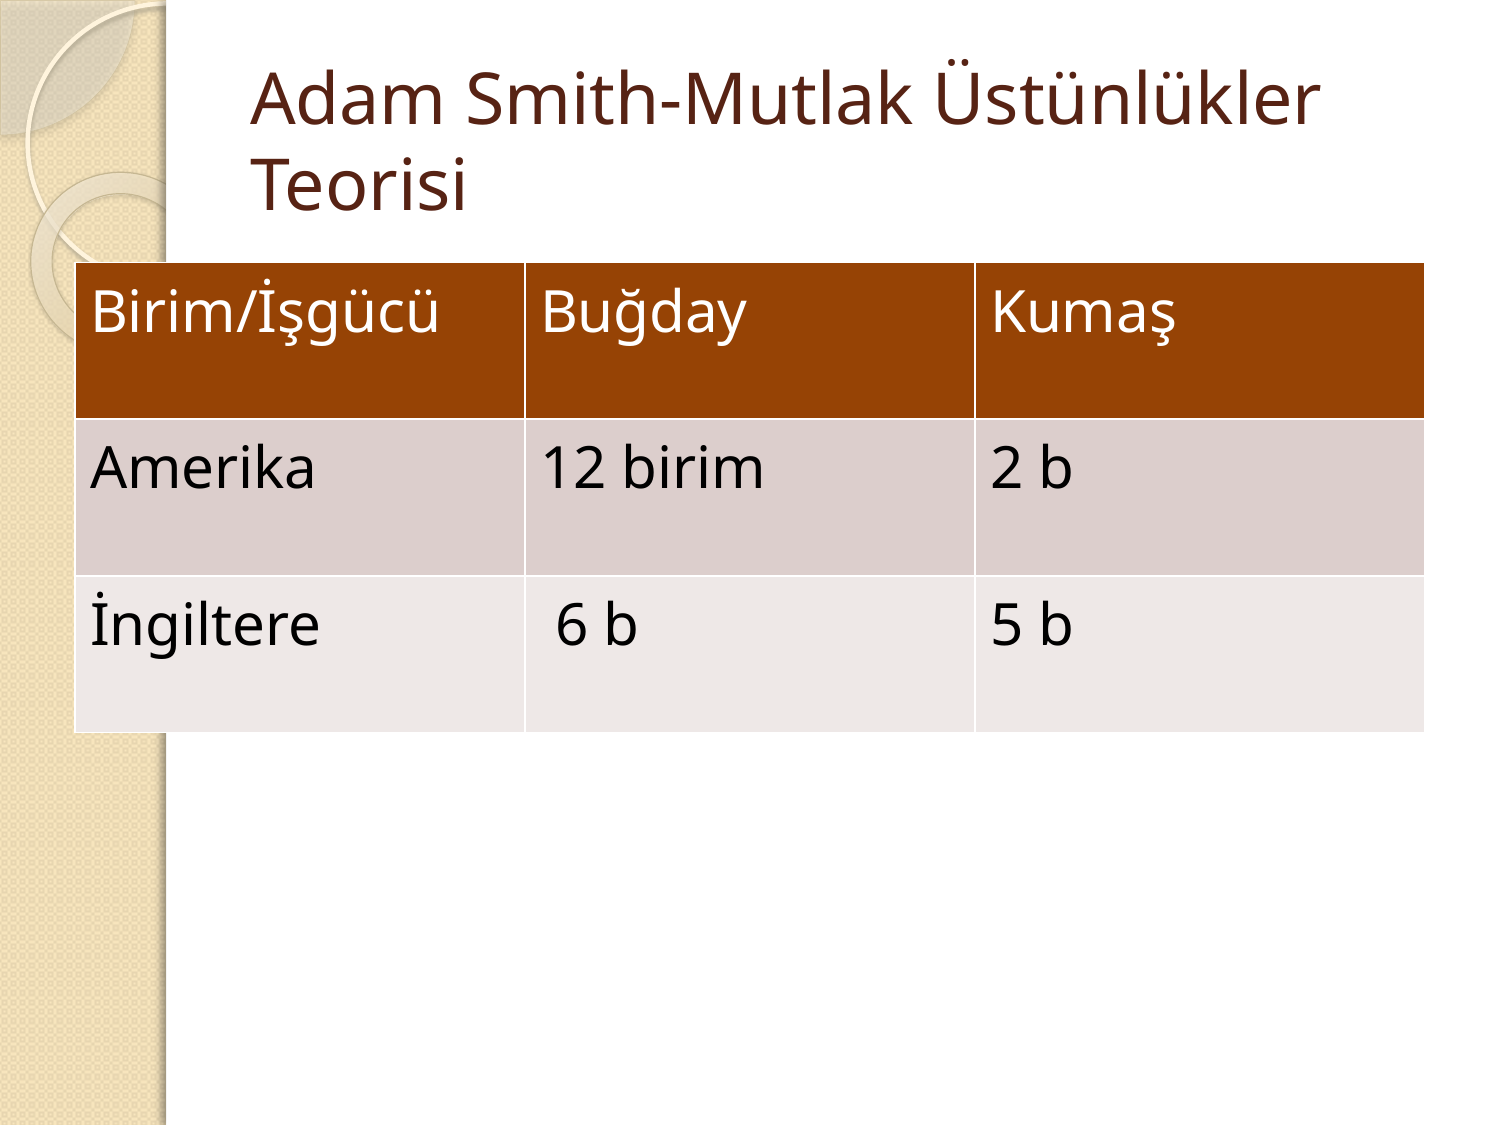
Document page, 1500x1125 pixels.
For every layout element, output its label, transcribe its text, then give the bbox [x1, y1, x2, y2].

table_header Buğday [526, 263, 974, 418]
table_cell Amerika [76, 420, 524, 575]
title Adam Smith-Mutlak Üstünlükler Teorisi [235, 45, 1466, 233]
table_cell 6 b [526, 577, 974, 732]
table_cell 2 b [976, 420, 1424, 575]
table_cell 5 b [976, 577, 1424, 732]
table_header Birim/İşgücü [76, 263, 524, 418]
table_cell İngiltere [76, 577, 524, 732]
table_header Kumaş [976, 263, 1424, 418]
table_cell 12 birim [526, 420, 974, 575]
